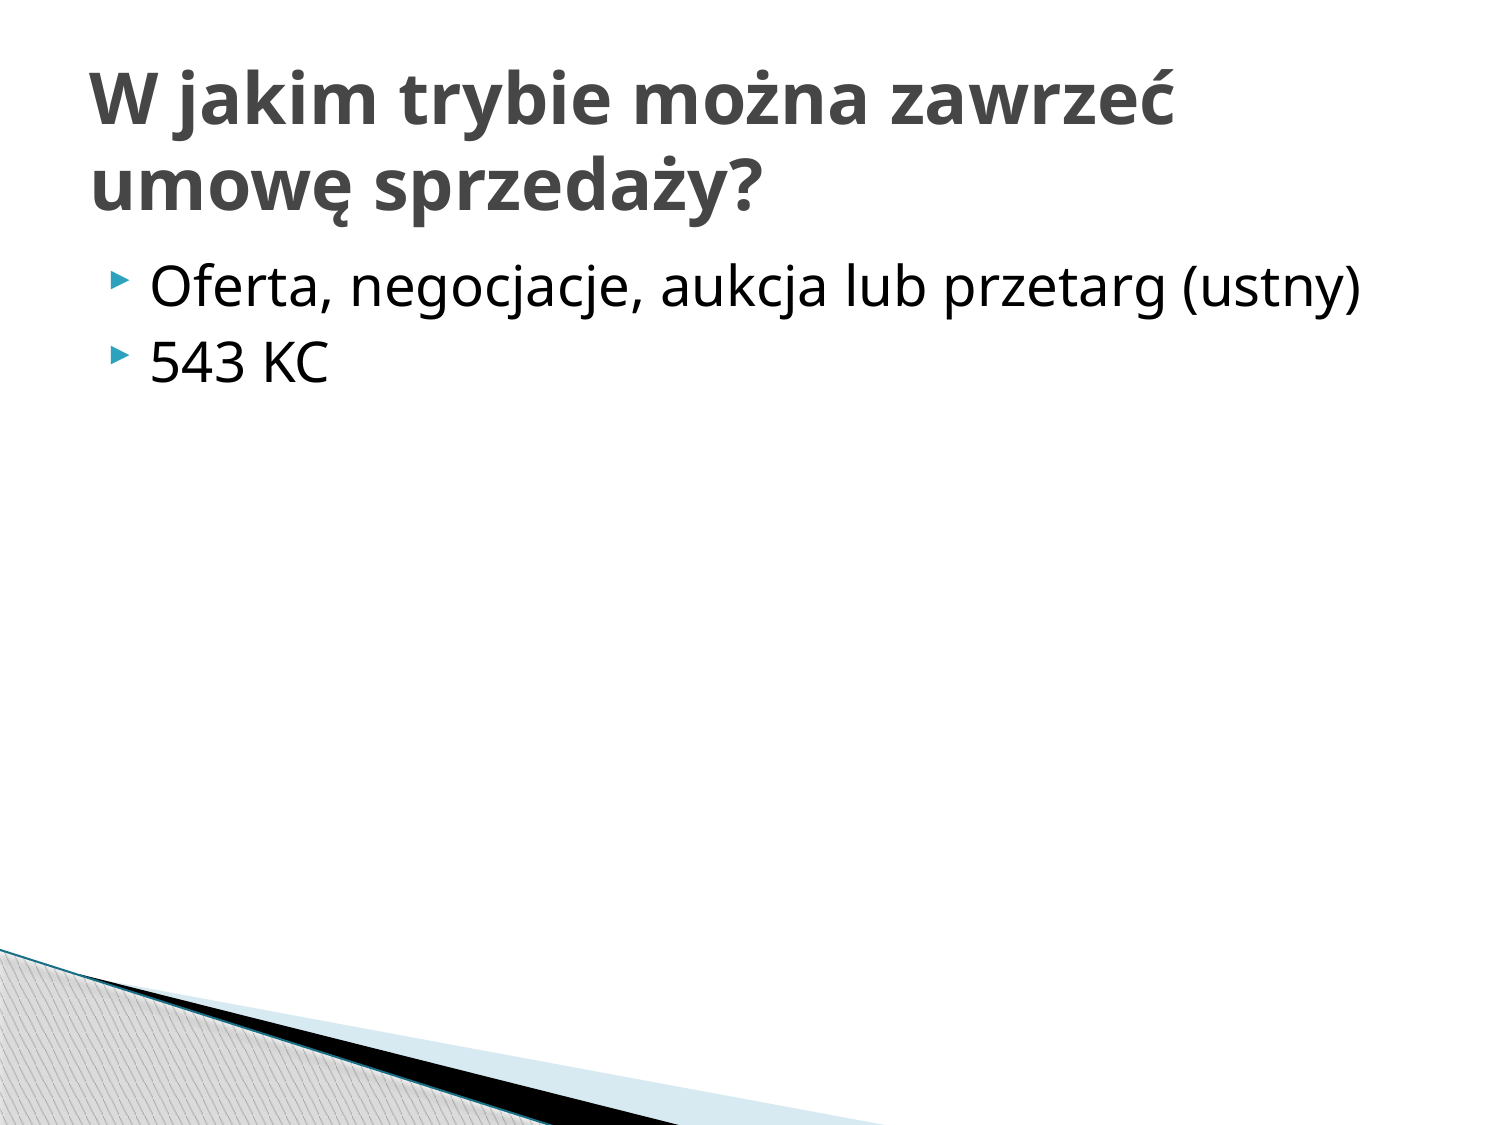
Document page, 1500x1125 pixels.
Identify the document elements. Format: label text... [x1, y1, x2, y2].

list Oferta, negocjacje, aukcja lub przetarg (ustny) 543 KC [75, 243, 1425, 986]
title W jakim trybie można zawrzeć umowę sprzedaży? [75, 45, 1425, 233]
